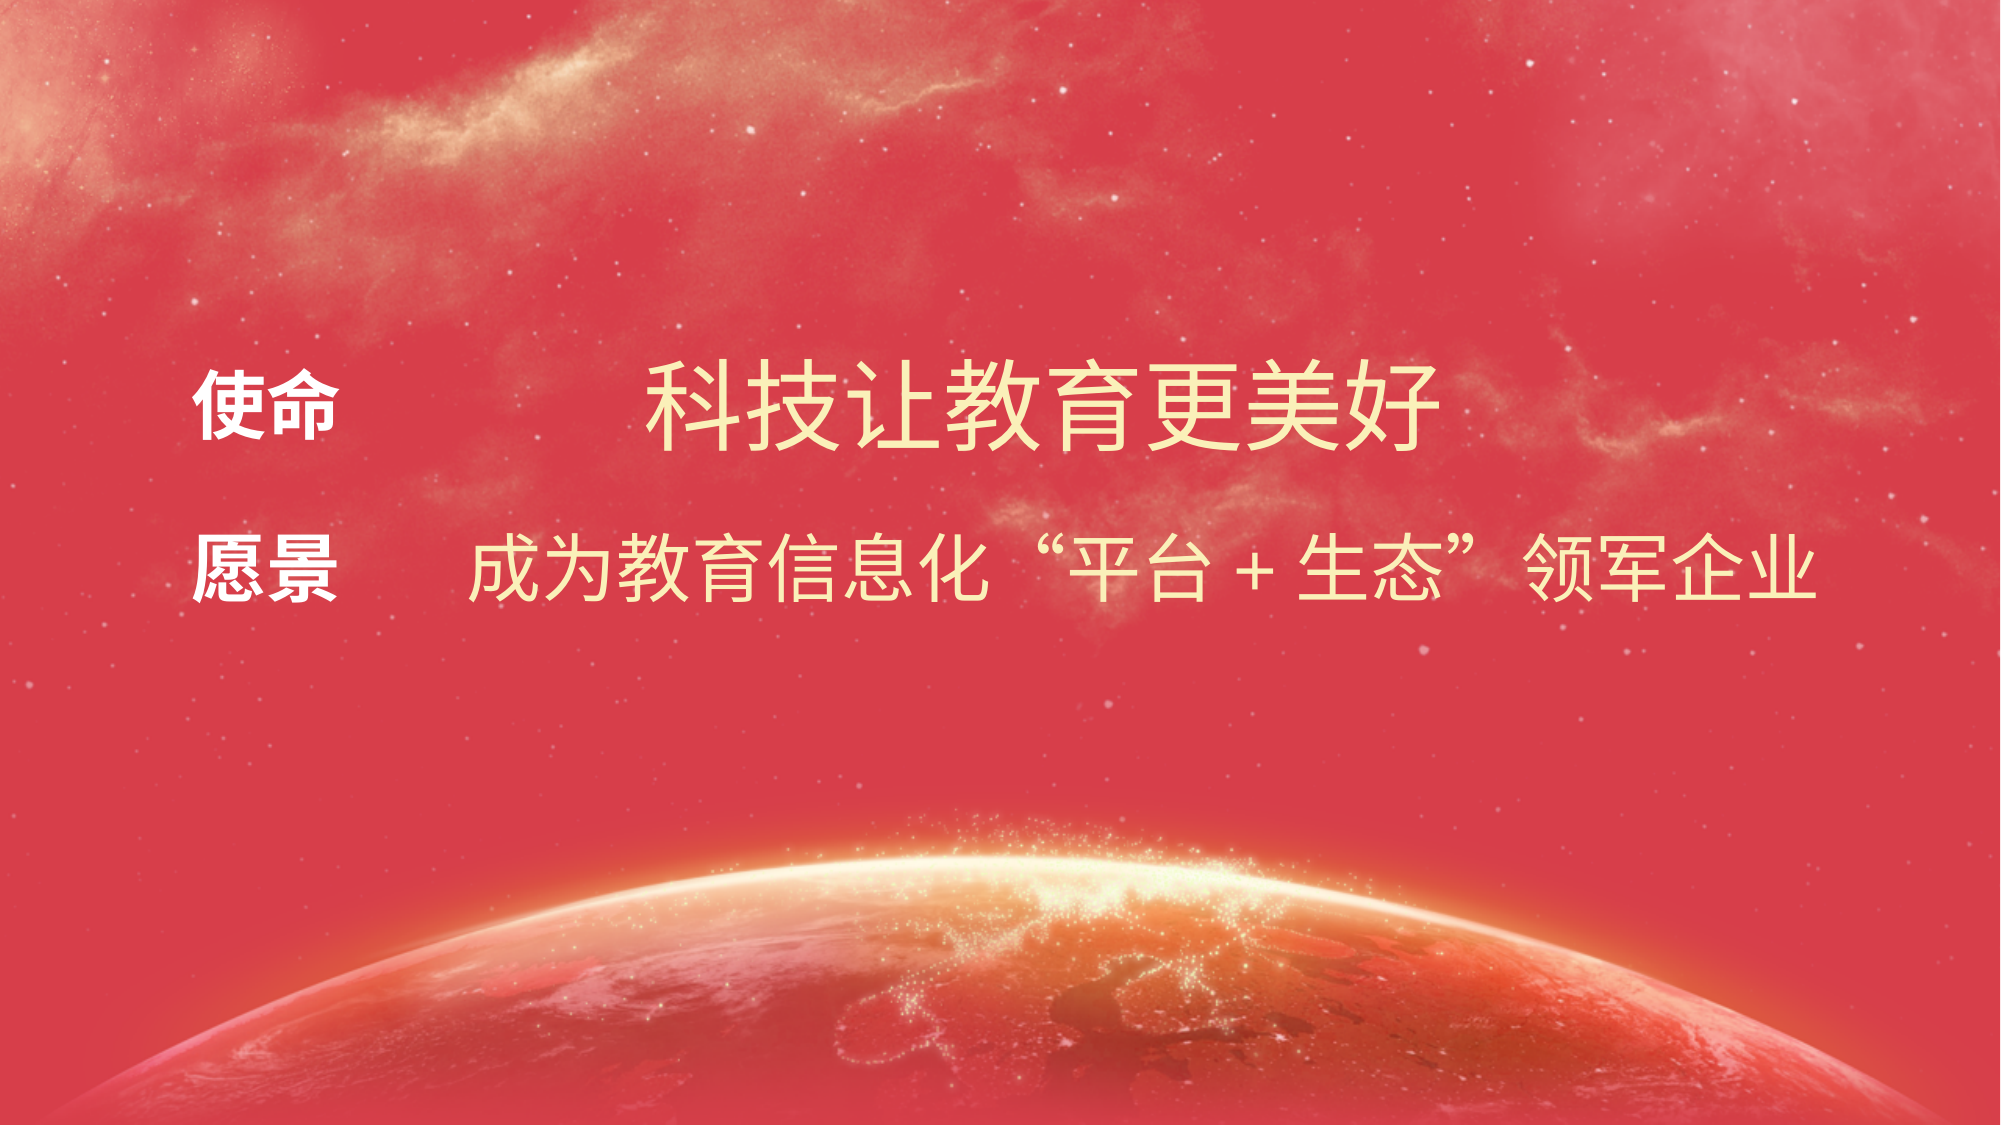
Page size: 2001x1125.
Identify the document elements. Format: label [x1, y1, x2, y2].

text_box [175, 336, 1464, 473]
picture [0, 0, 2001, 1125]
text_box [175, 514, 1825, 621]
